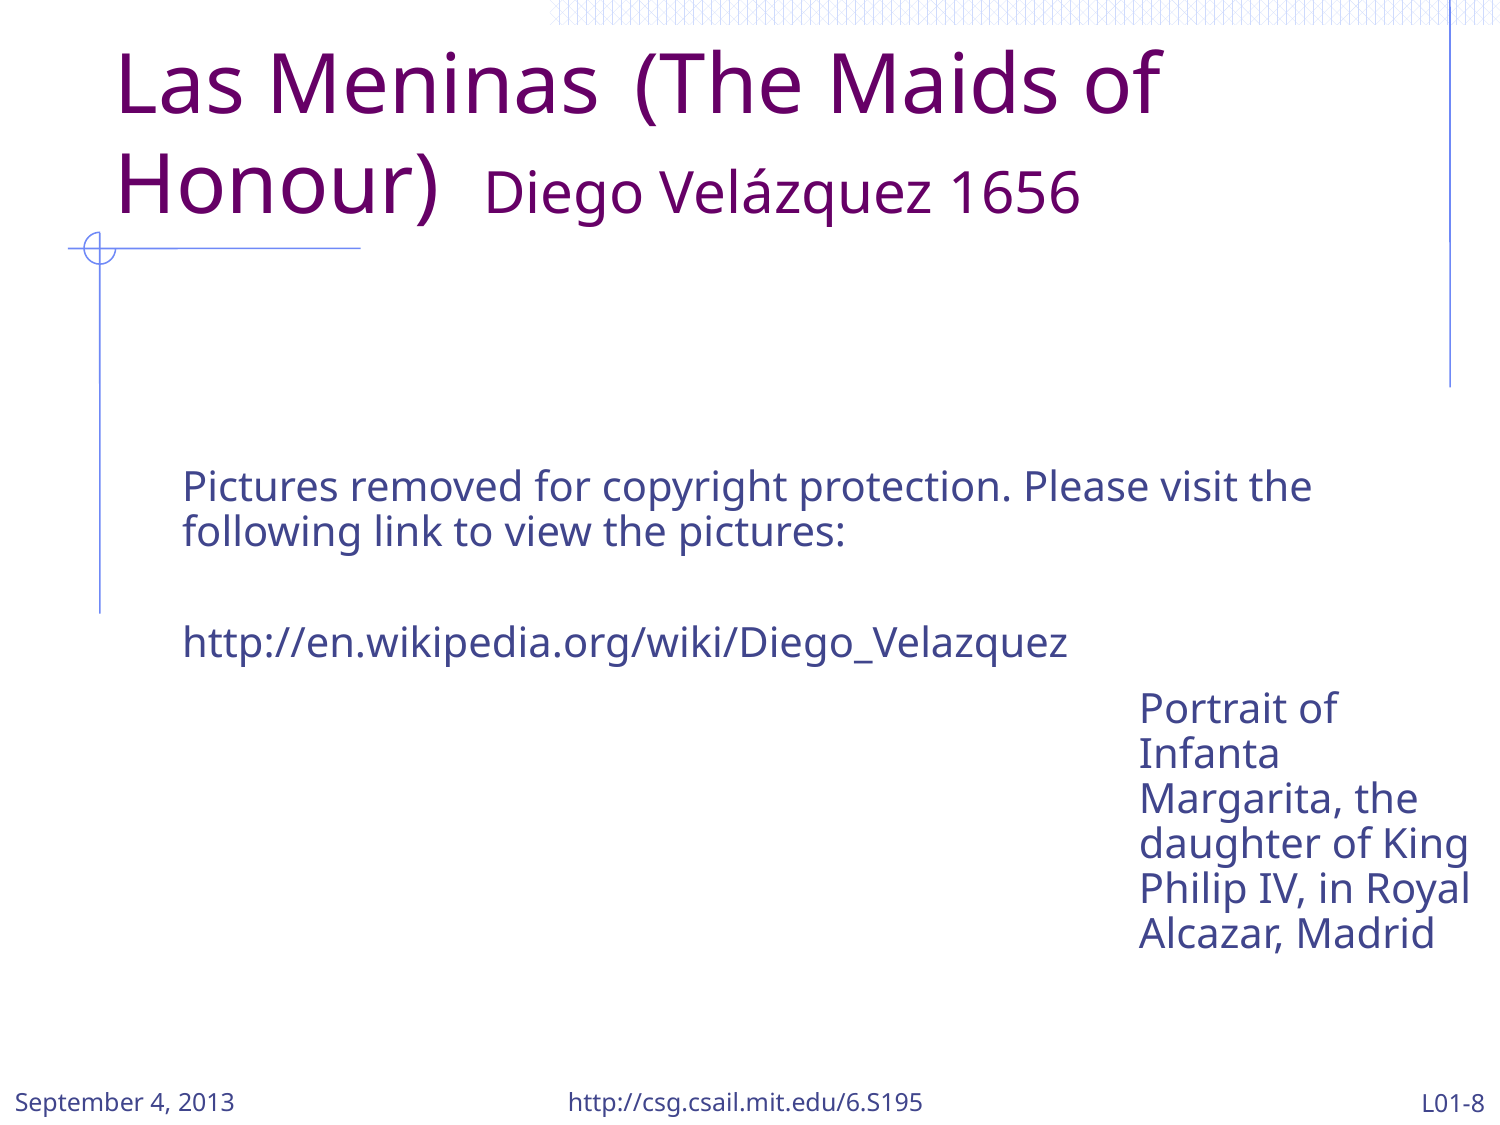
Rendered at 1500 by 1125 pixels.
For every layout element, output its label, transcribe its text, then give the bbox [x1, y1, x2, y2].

title Las Meninas (The Maids of Honour) Diego Velázquez 1656 [99, 49, 1376, 238]
text_box Pictures removed for copyright protection. Please visit the following link to view the pictures: http://en.wikipedia.org/wiki/Diego_Velazquez [167, 458, 1382, 674]
footer http://csg.csail.mit.edu/6.S195 [508, 1081, 984, 1125]
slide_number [0, 1081, 300, 1125]
slide_number L01-8 [1337, 1082, 1500, 1125]
text_box Portrait of Infanta Margarita, the daughter of King Philip IV, in Royal Alcazar, Madrid [1124, 680, 1492, 966]
